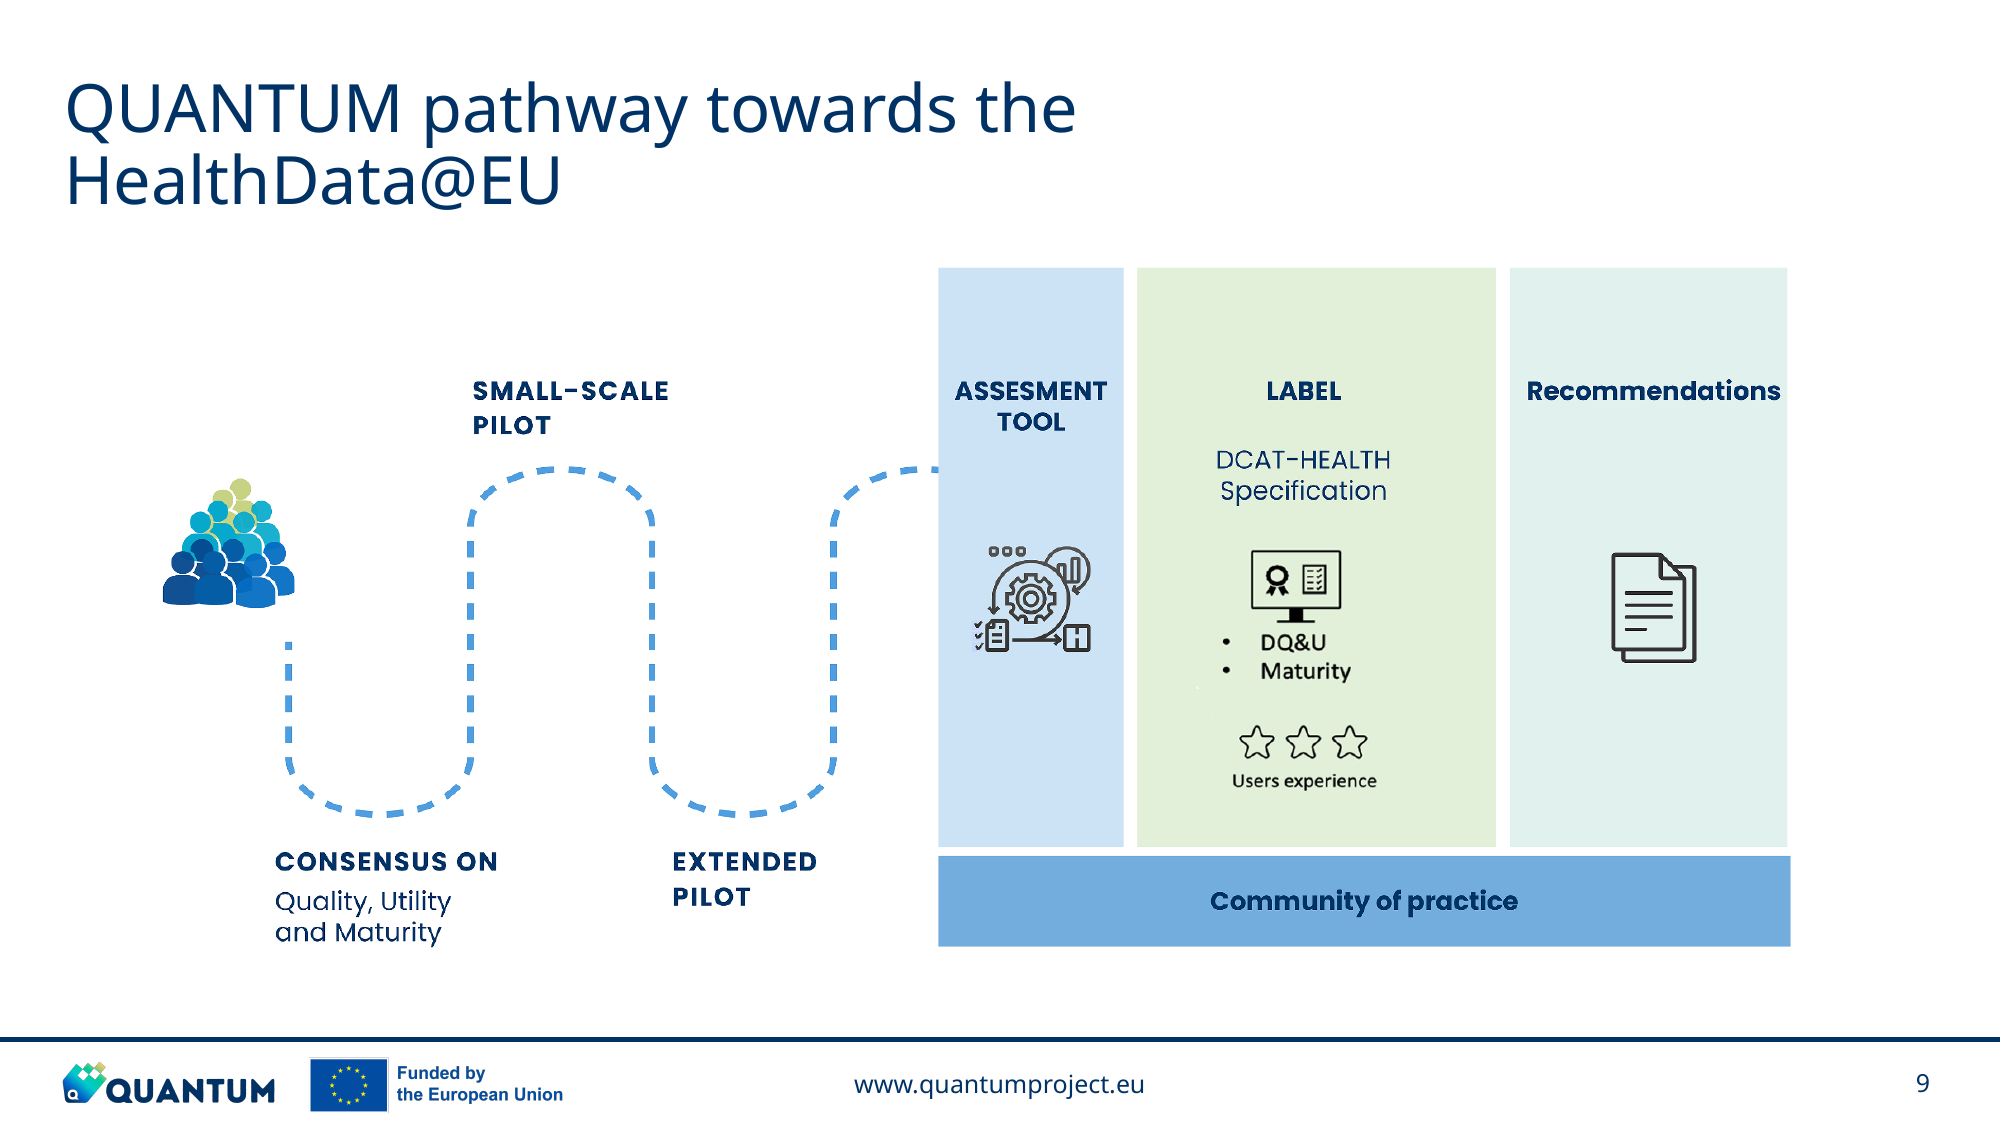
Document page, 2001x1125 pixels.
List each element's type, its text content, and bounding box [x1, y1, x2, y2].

footer www.quantumproject.eu [662, 1054, 1338, 1114]
picture [138, 196, 1829, 992]
slide_number ‹#› [1495, 1054, 1945, 1114]
title QUANTUM pathway towards the HealthData@EU [49, 96, 1550, 197]
picture [307, 1056, 582, 1115]
picture [49, 1042, 288, 1125]
